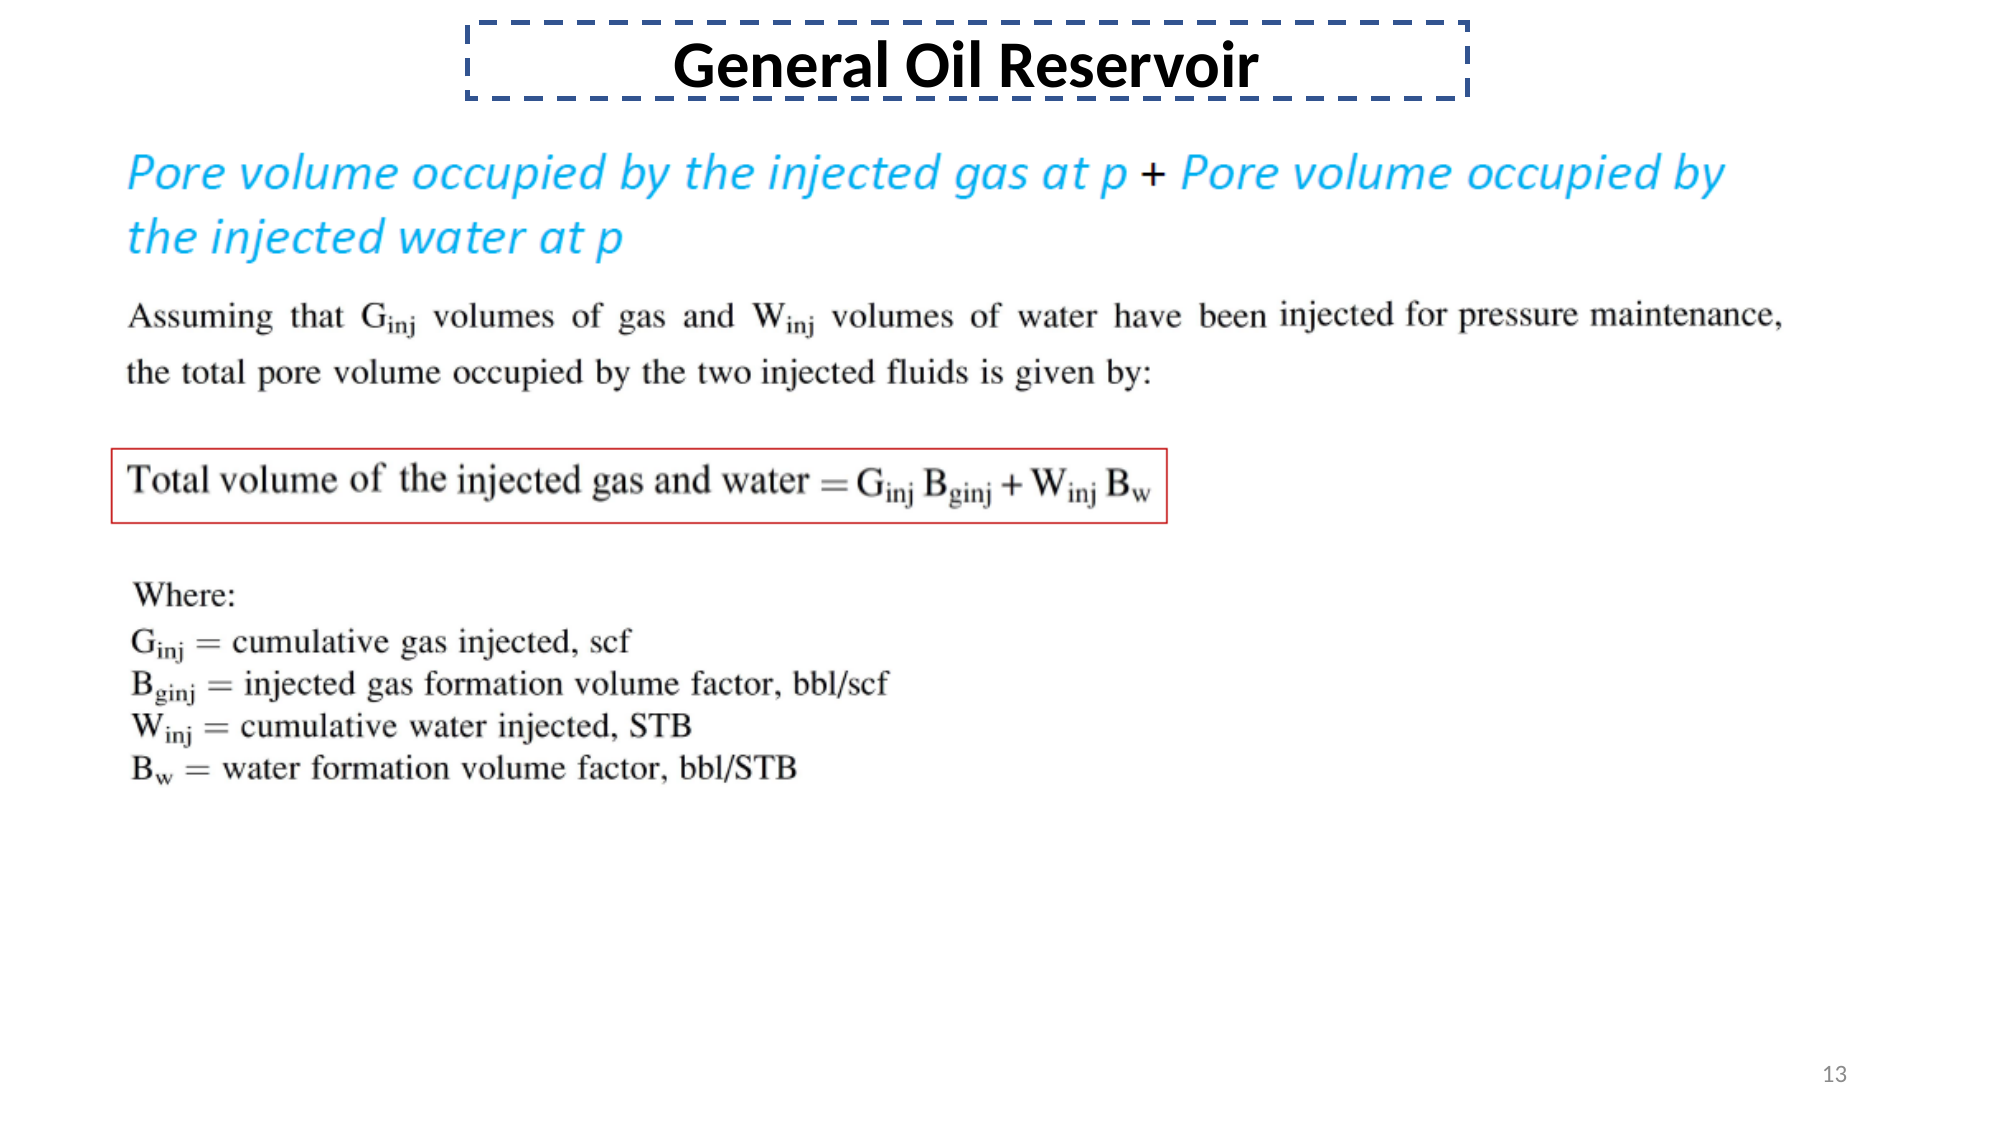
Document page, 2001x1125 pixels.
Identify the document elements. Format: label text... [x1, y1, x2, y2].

slide_number 13 [1412, 1042, 1863, 1103]
picture [103, 140, 1788, 788]
text_box General Oil Reservoir [466, 21, 1469, 100]
